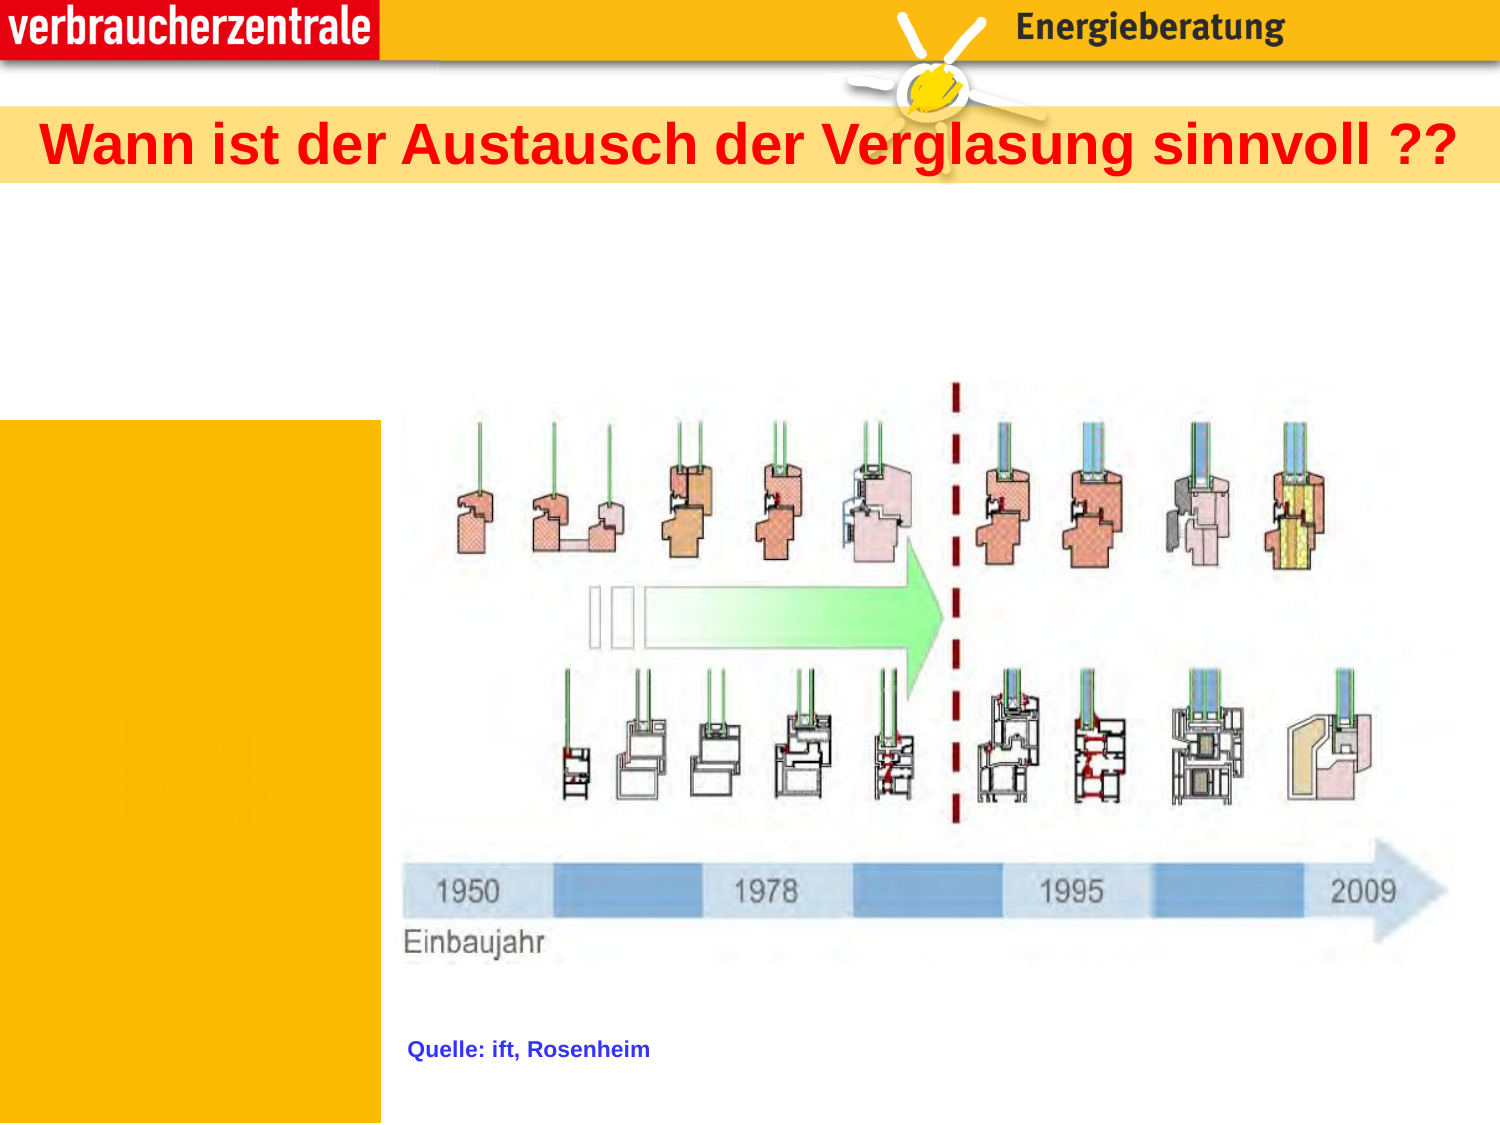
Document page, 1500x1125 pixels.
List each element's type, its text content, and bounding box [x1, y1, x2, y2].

text_box Quelle: ift, Rosenheim [392, 1026, 790, 1069]
picture [0, 0, 1500, 106]
picture [0, 420, 381, 1123]
title Wann ist der Austausch der Verglasung sinnvoll ?? [0, 106, 1500, 184]
picture [383, 361, 1477, 966]
